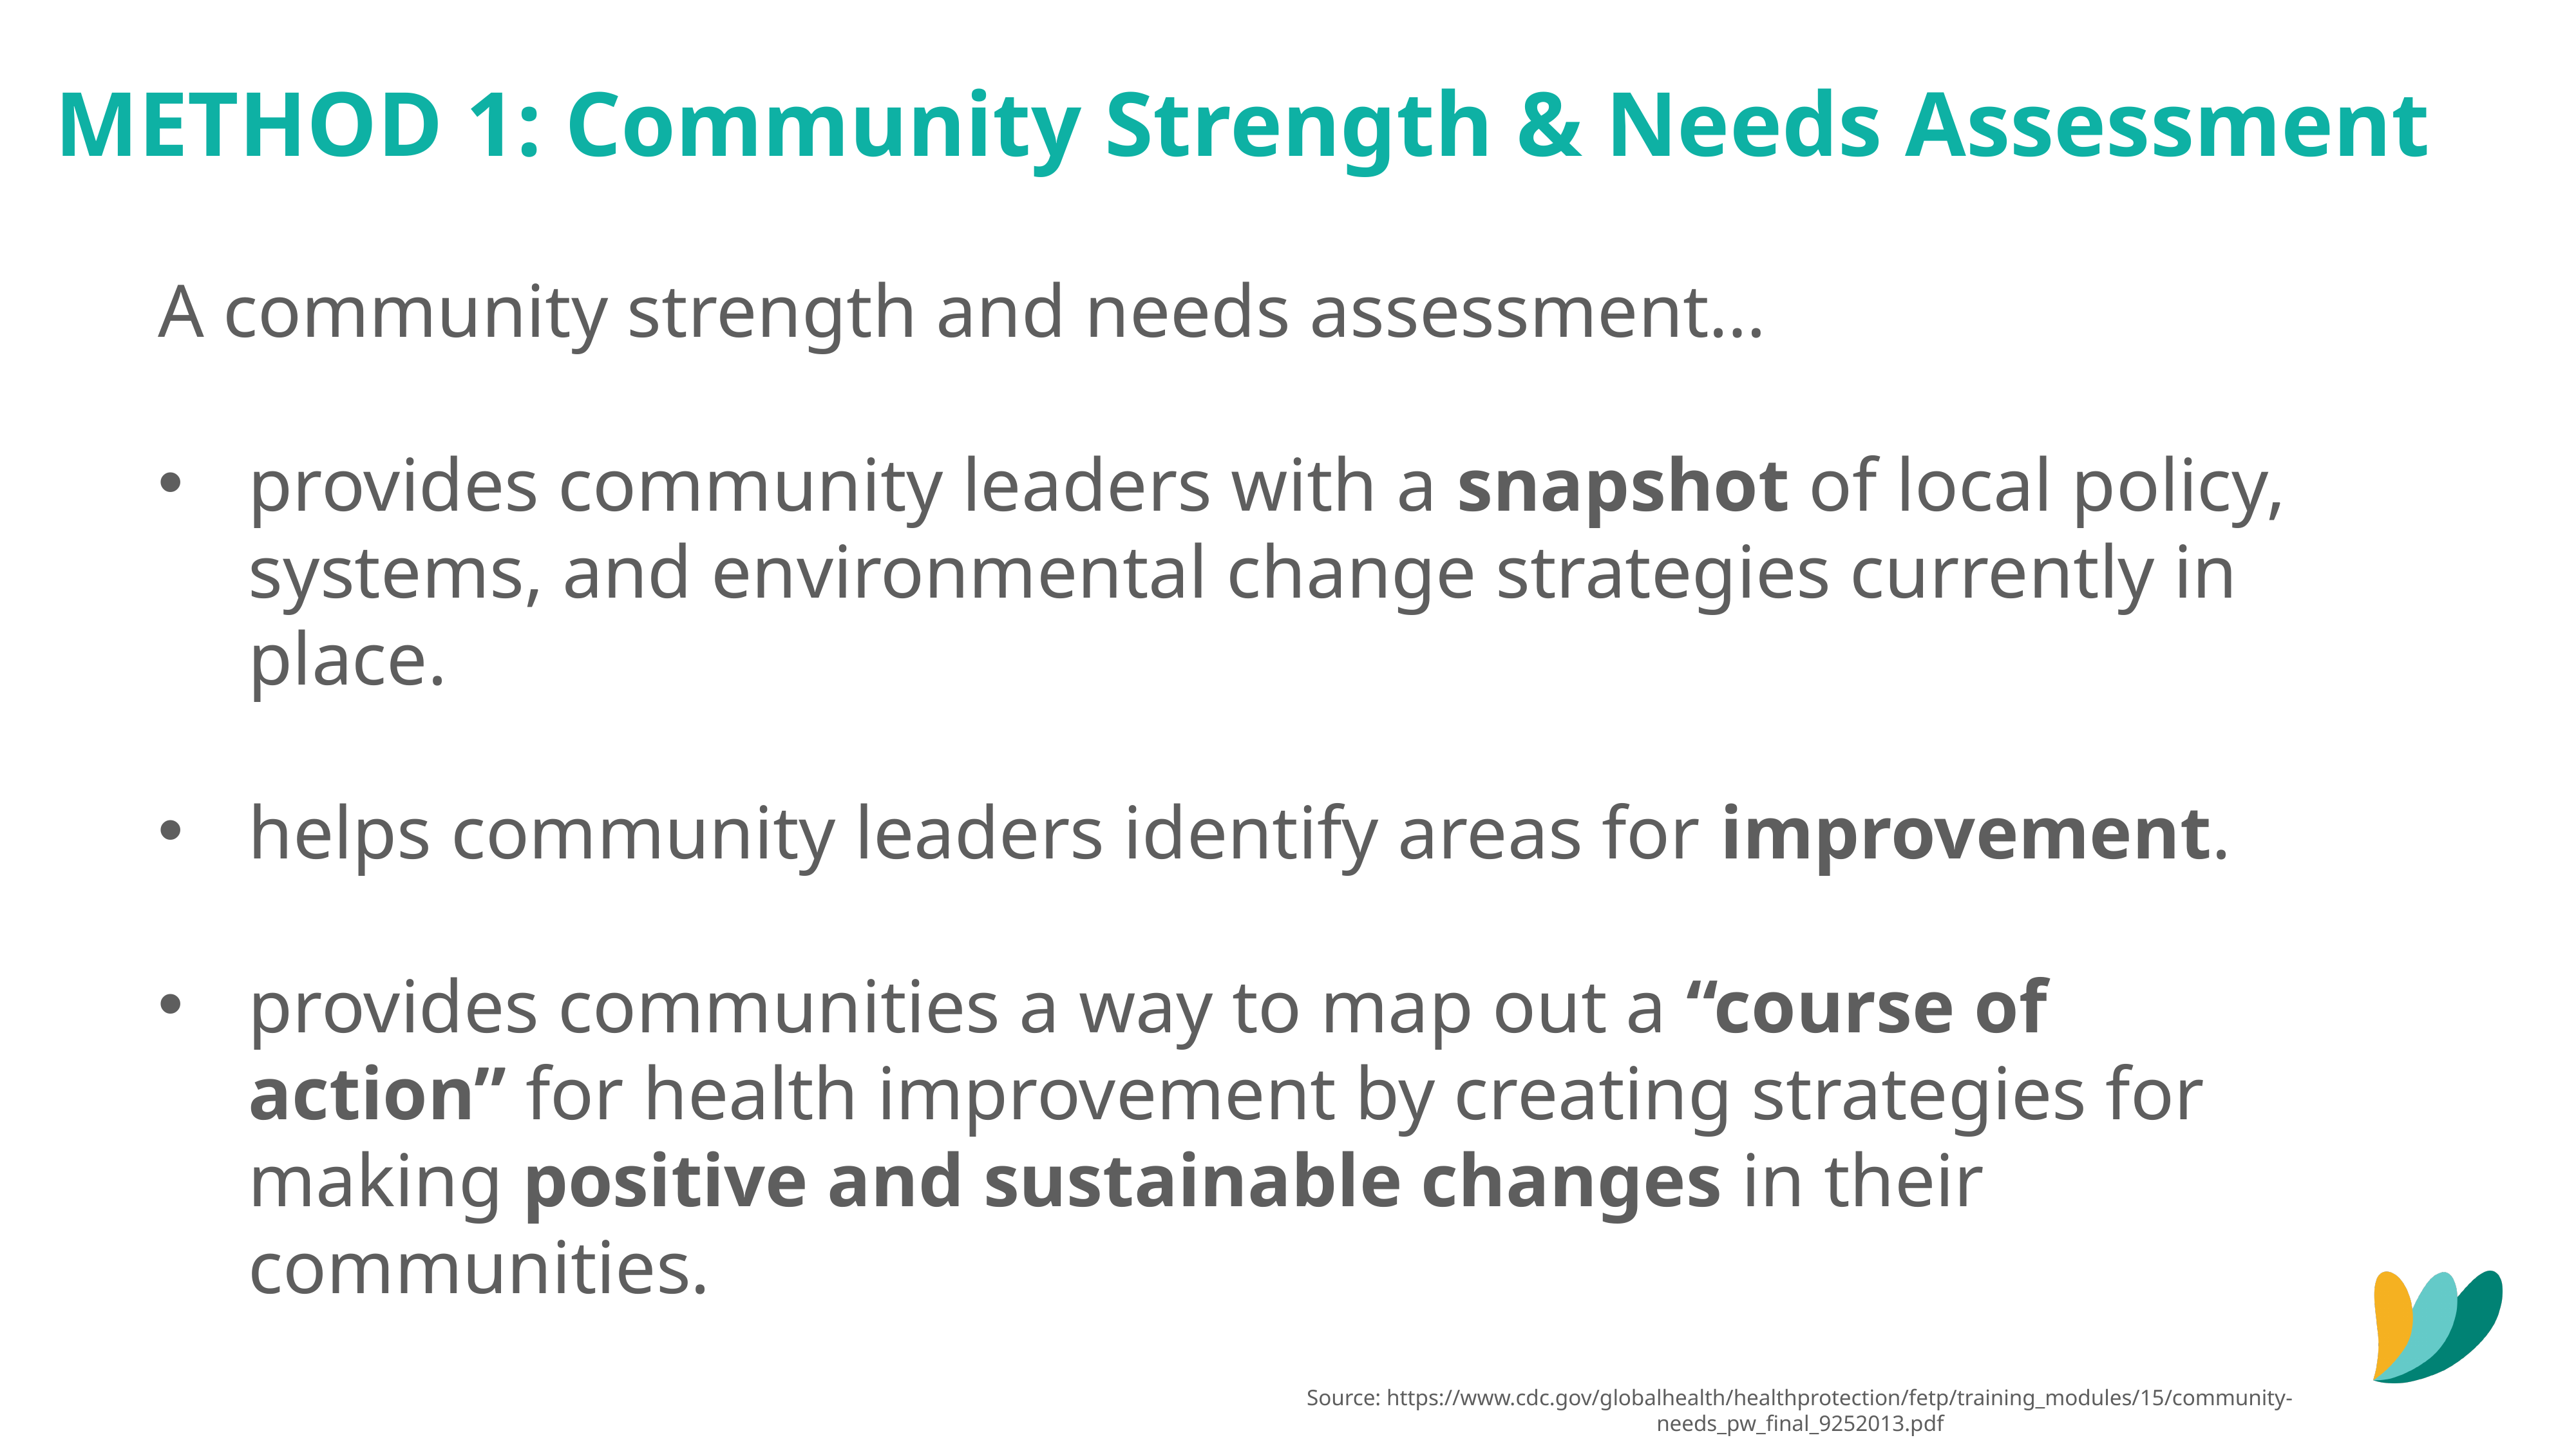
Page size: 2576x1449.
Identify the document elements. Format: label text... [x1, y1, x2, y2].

text_box A community strength and needs assessment… provides community leaders with a snapshot of local policy, systems, and environmental change strategies currently in place. helps community leaders identify areas for improvement. provides communities a way to map out a “course of action” for health improvement by creating strategies for making positive and sustainable changes in their communities. [148, 260, 2325, 1312]
text_box Source: https://www.cdc.gov/globalhealth/healthprotection/fetp/training_modules/15/community-needs_pw_final_9252013.pdf [1163, 1378, 2438, 1441]
text_box METHOD 1: Community Strength & Needs Assessment [50, 62, 2576, 180]
picture [2373, 1271, 2503, 1383]
